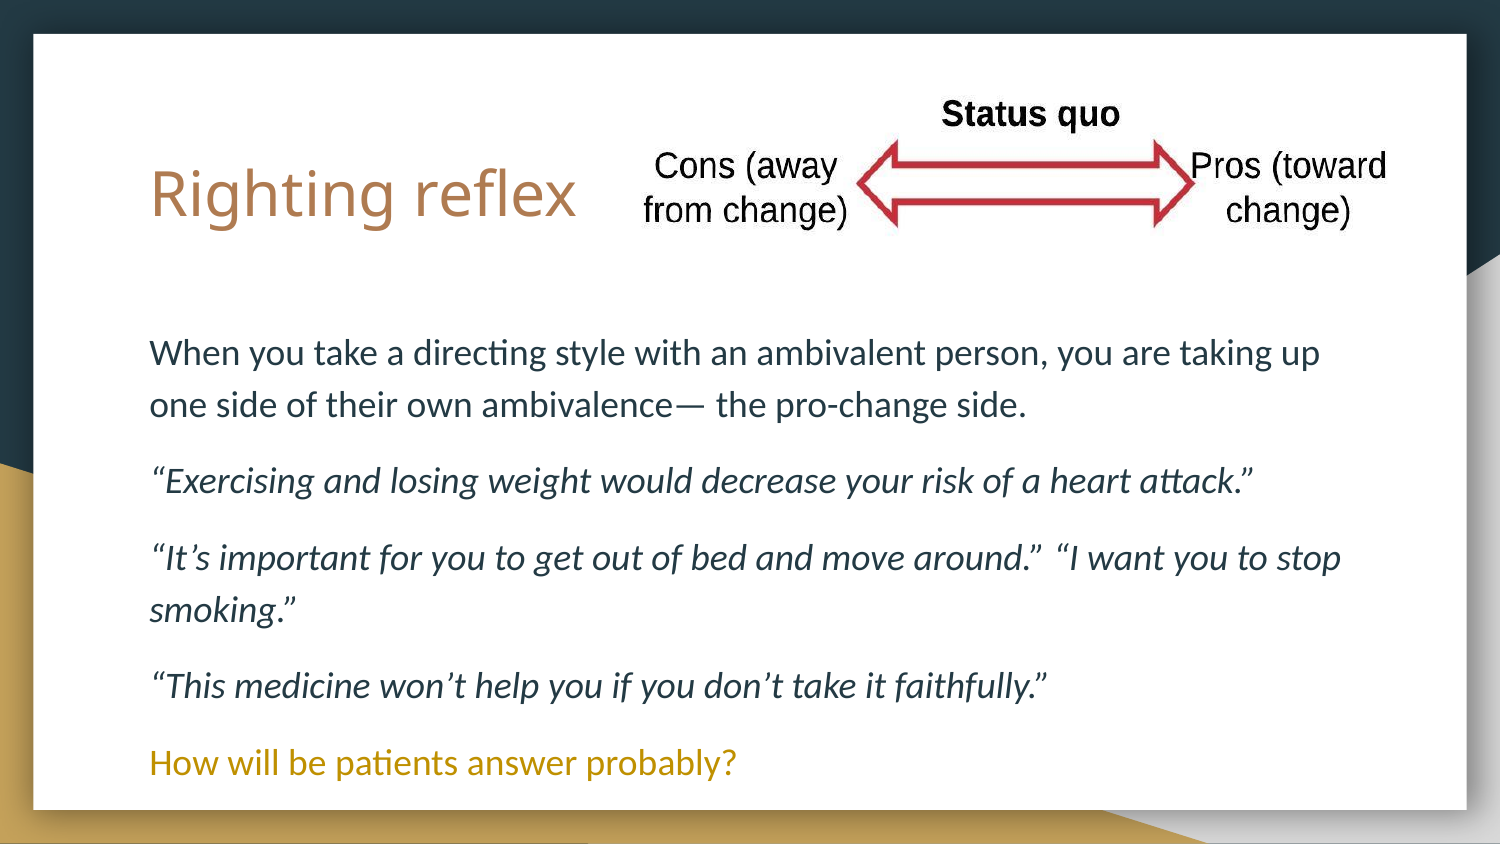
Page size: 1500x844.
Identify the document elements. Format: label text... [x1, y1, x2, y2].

list When you take a directing style with an ambivalent person, you are taking up one side of their own ambivalence— the pro-change side. “Exercising and losing weight would decrease your risk of a heart attack.” “It’s important for you to get out of bed and move around.” “I want you to stop smoking.” “This medicine won’t help you if you don’t take it faithfully.” How will be patients answer probably? [134, 306, 1366, 729]
title Righting reflex [134, 138, 1366, 296]
picture [578, 42, 1462, 286]
